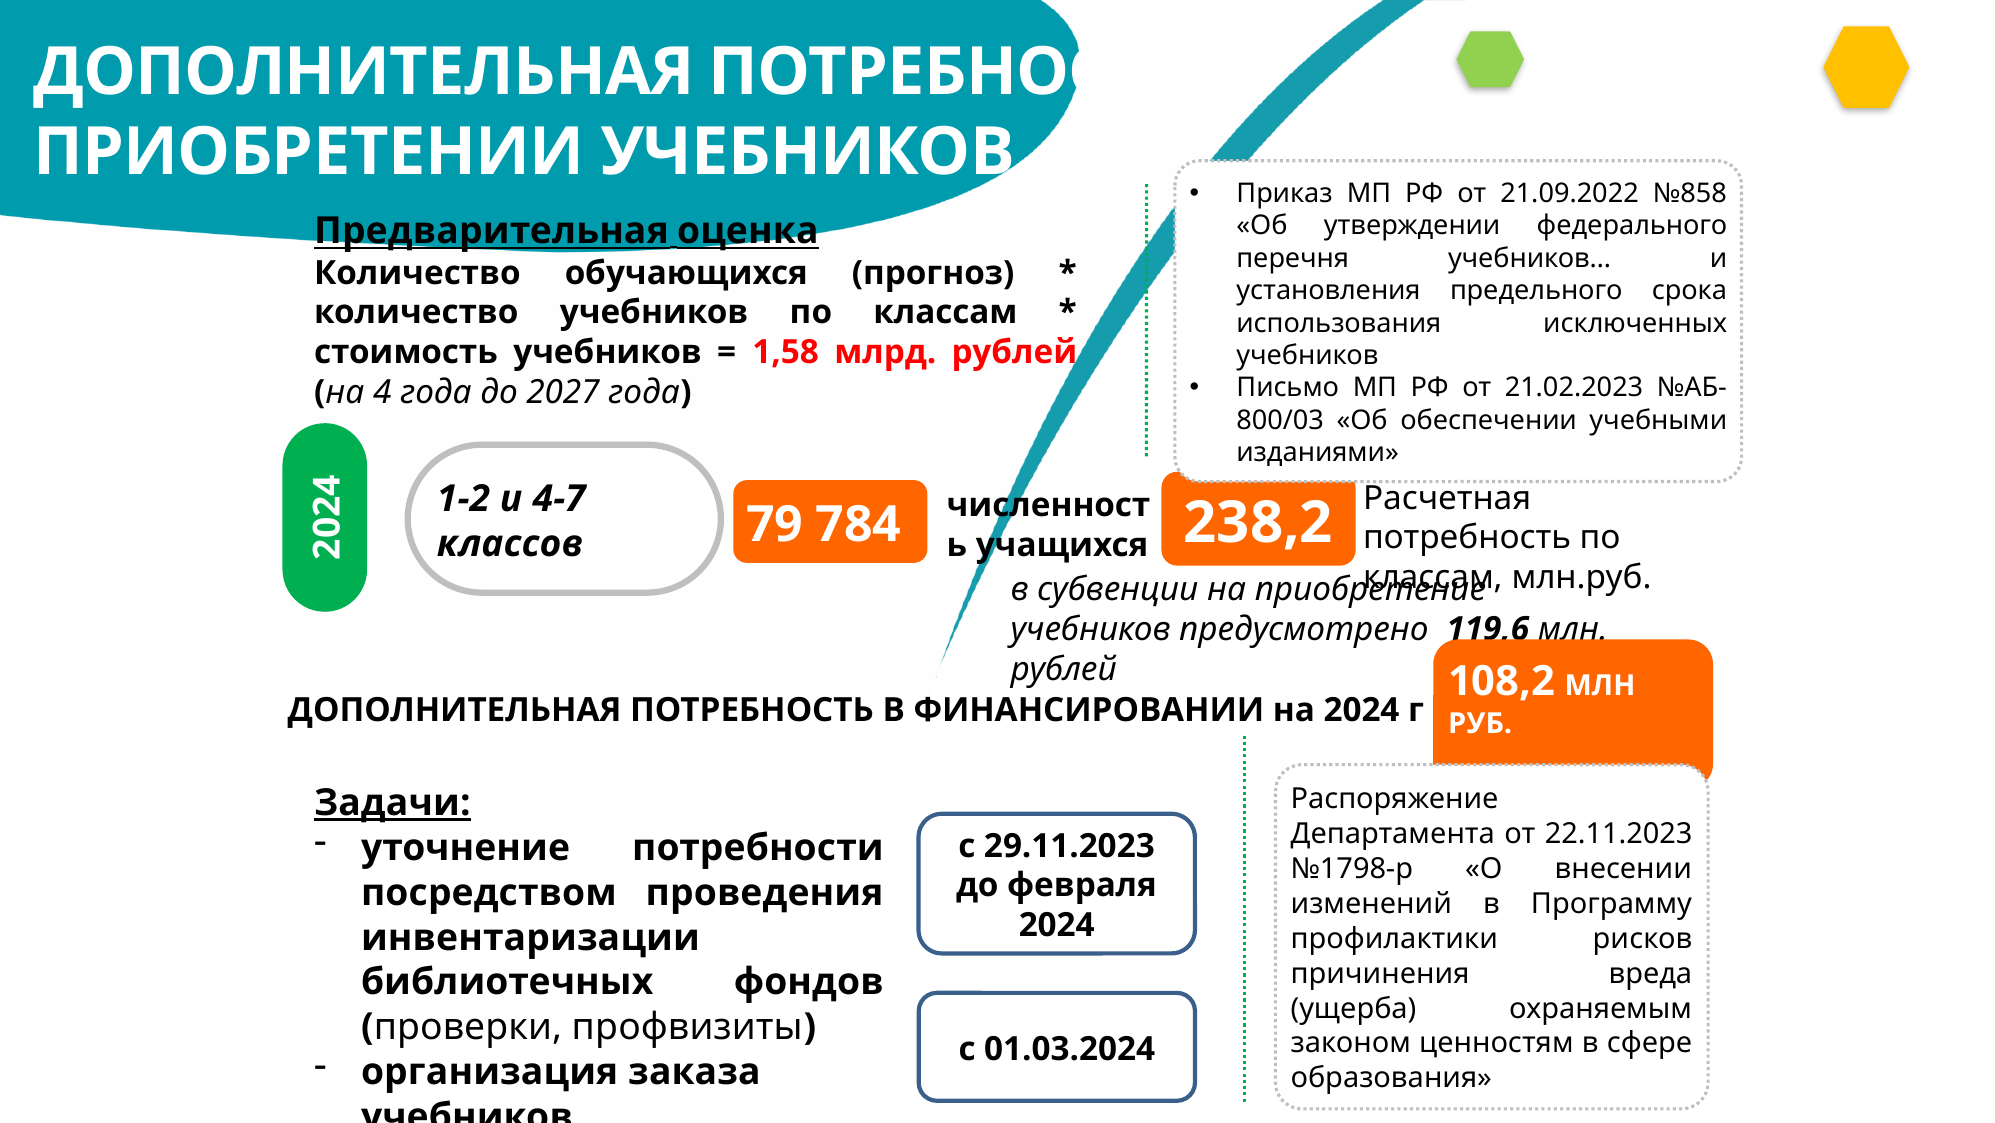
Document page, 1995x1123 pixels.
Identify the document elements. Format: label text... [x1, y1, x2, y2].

text_box с 01.03.2024 [916, 990, 1198, 1103]
text_box [1470, 31, 1524, 88]
text_box ДОПОЛНИТЕЛЬНАЯ ПОТРЕБНОСТЬ В ФИНАНСИРОВАНИИ на 2024 г 108,2 МЛН РУБ. [272, 705, 1450, 795]
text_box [281, 422, 1708, 612]
text_box Задачи: уточнение потребности посредством проведения инвентаризации библиотечных фондов (проверки, профвизиты) организация заказа учебников [306, 795, 893, 1123]
picture [0, 0, 1467, 697]
text_box с 29.11.2023 до февраля 2024 [916, 811, 1198, 956]
text_box [1823, 26, 1910, 108]
text_box Приказ МП РФ от 21.09.2022 №858 «Об утверждении федерального перечня учебников… и установления предельного срока использования исключенных учебников Письмо МП РФ от 21.02.2023 №АБ-800/03 «Об обеспечении учебными изданиями» [1470, 160, 1742, 482]
text_box Распоряжение Департамента от 22.11.2023 №1798-р «О внесении изменений в Программу профилактики рисков причинения вреда (ущерба) охраняемым законом ценностям в сфере образования» [1275, 764, 1709, 1109]
text_box в субвенции на приобретение учебников предусмотрено 119,6 млн. рублей [1470, 619, 1660, 639]
text_box 108,2 МЛН РУБ. [1450, 639, 1714, 780]
